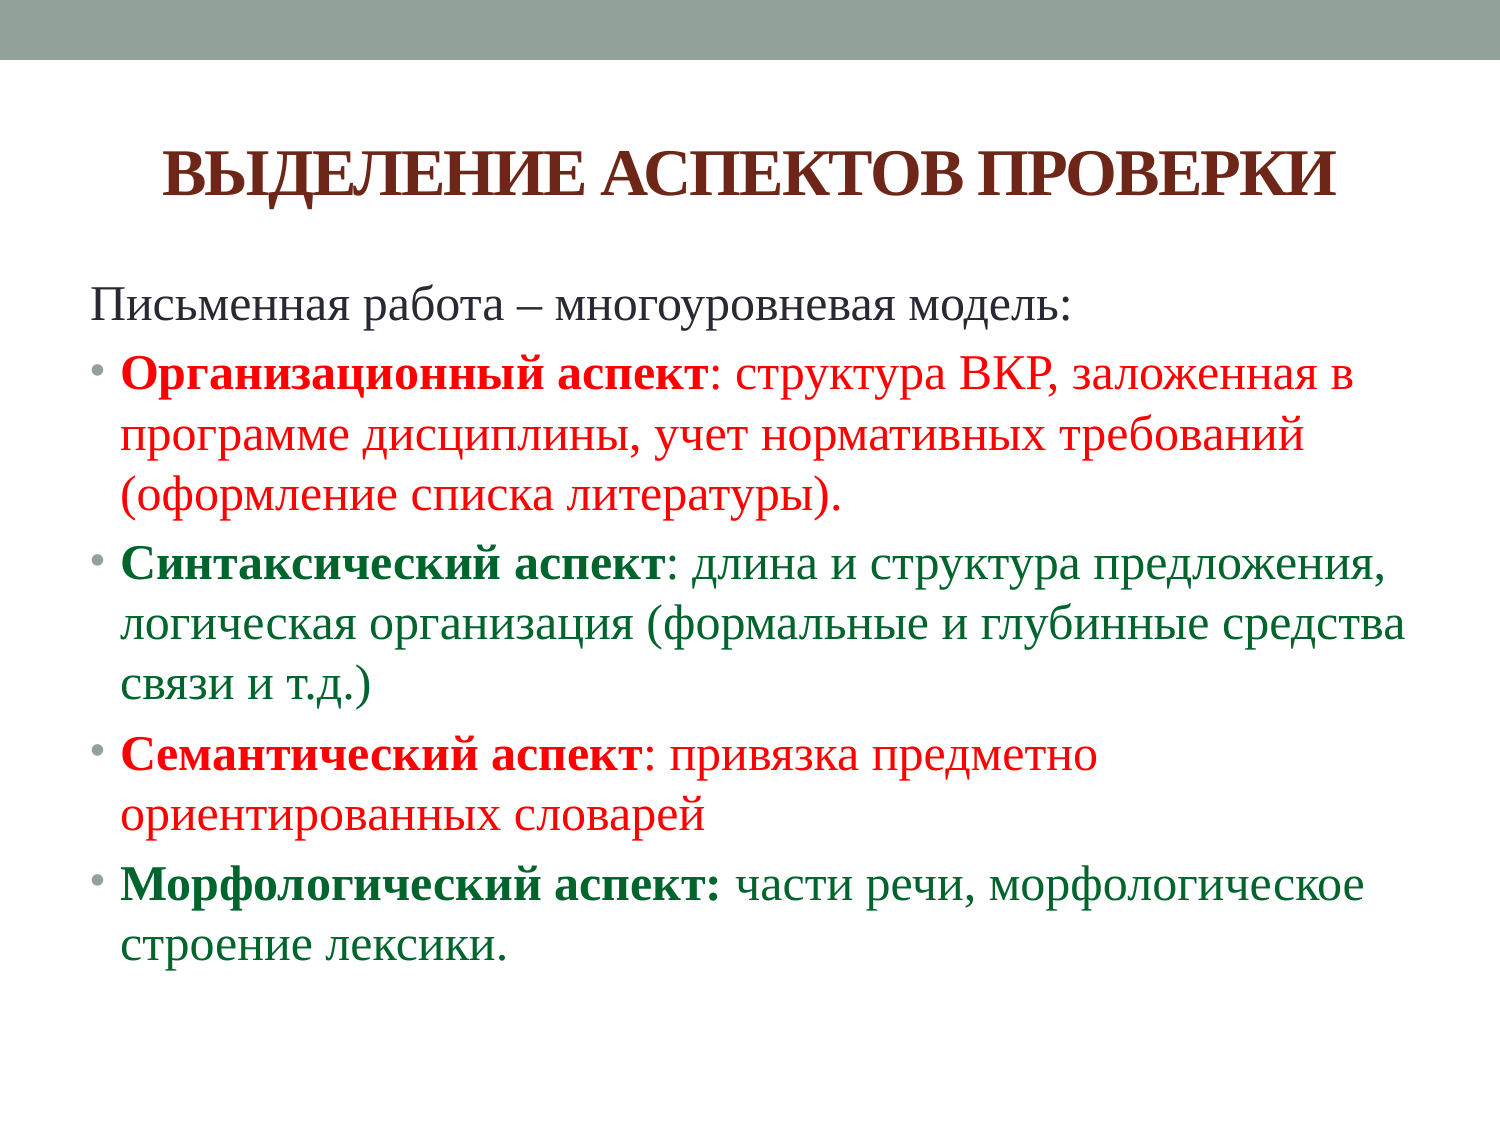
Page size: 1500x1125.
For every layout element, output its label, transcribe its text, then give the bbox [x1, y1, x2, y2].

title Выделение аспектов проверки [75, 87, 1425, 250]
list Письменная работа – многоуровневая модель: Организационный аспект: структура ВКР, заложенная в программе дисциплины, учет нормативных требований (оформление списка литературы). Синтаксический аспект: длина и структура предложения, логическая организация (формальные и глубинные средства связи и т.д.) Семантический аспект: привязка предметно ориентированных словарей Морфологический аспект: части речи, морфологическое строение лексики. [75, 262, 1425, 1063]
